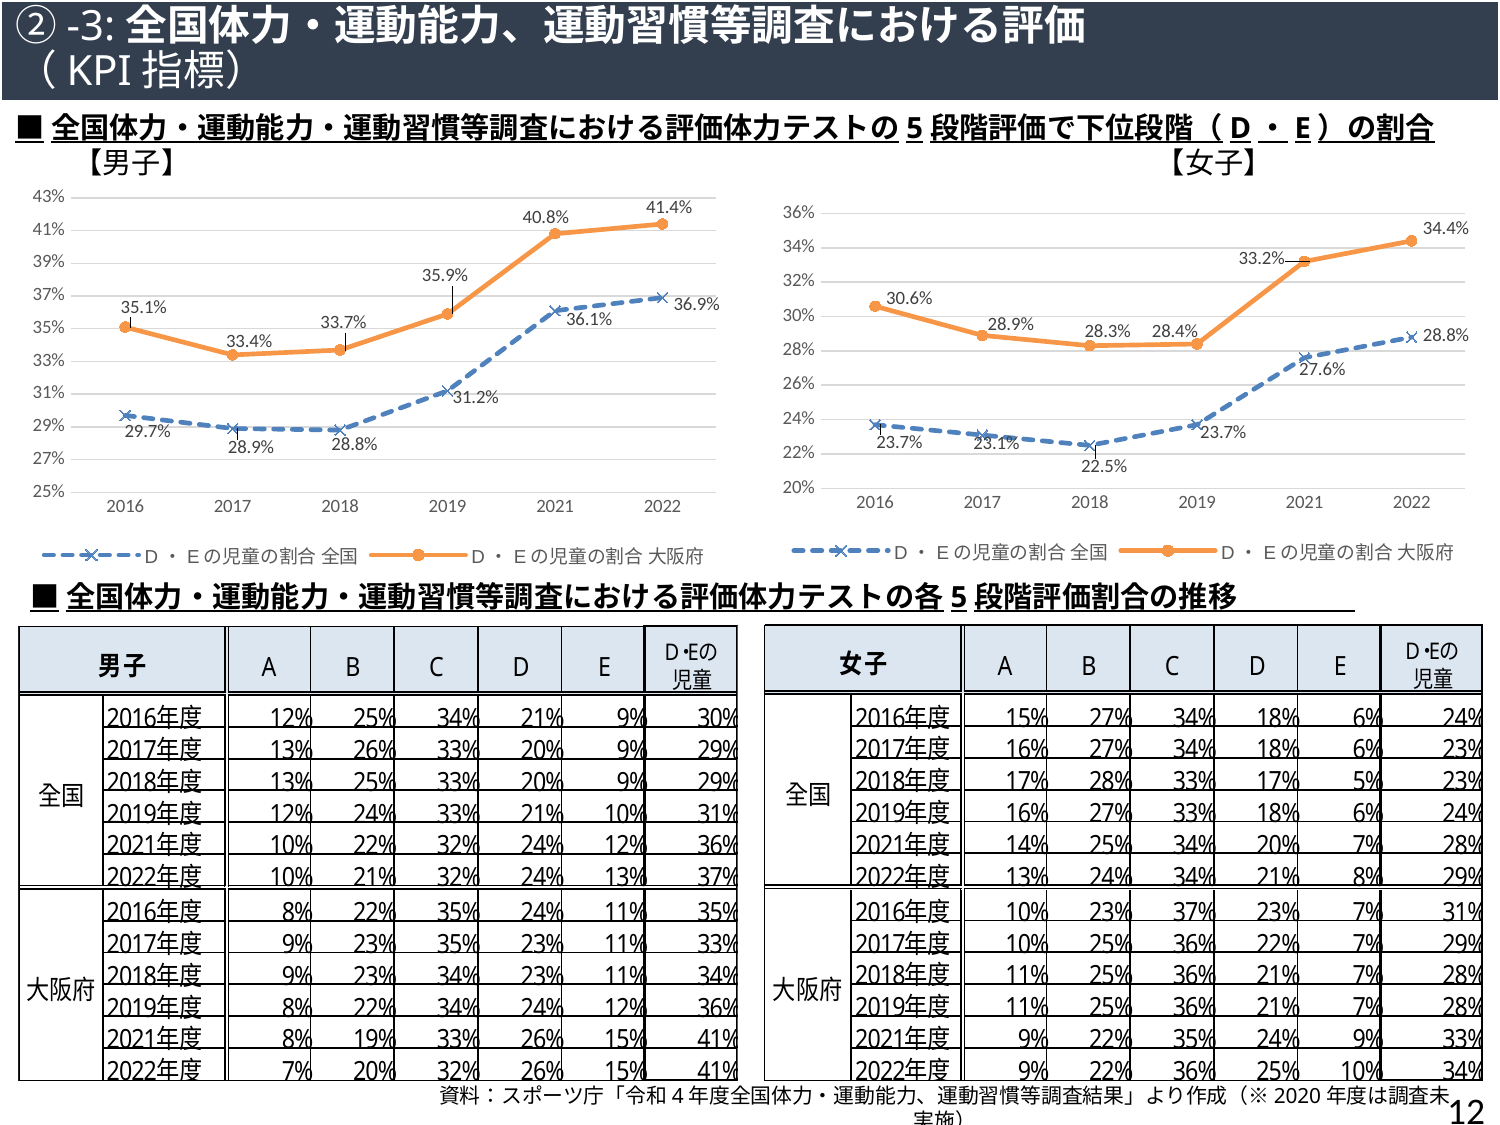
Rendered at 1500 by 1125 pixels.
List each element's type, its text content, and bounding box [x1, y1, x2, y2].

chart [18, 180, 731, 575]
text_box ■全国体力・運動能力・運動習慣等調査における評価体力テストの5段階評価で下位段階（D・E）の割合 【男子】 【女子】 [0, 101, 1495, 187]
chart [768, 196, 1480, 570]
text_box Ⅰ 若者が活躍でき、子育て安心の都市「大阪」の実現 ②-3:全国体力・運動能力、運動習慣等調査における評価 （KPI指標） [0, 0, 1500, 103]
picture [18, 625, 740, 1083]
text_box ■全国体力・運動能力・運動習慣等調査における評価体力テストの各5段階評価割合の推移 [15, 571, 1403, 621]
picture [763, 624, 1485, 1083]
slide_number 12 [1149, 1079, 1500, 1125]
text_box 資料：スポーツ庁「令和4年度全国体力・運動能力、運動習慣等調査結果」より作成（※2020年度は調査未実施） [418, 1085, 1149, 1125]
